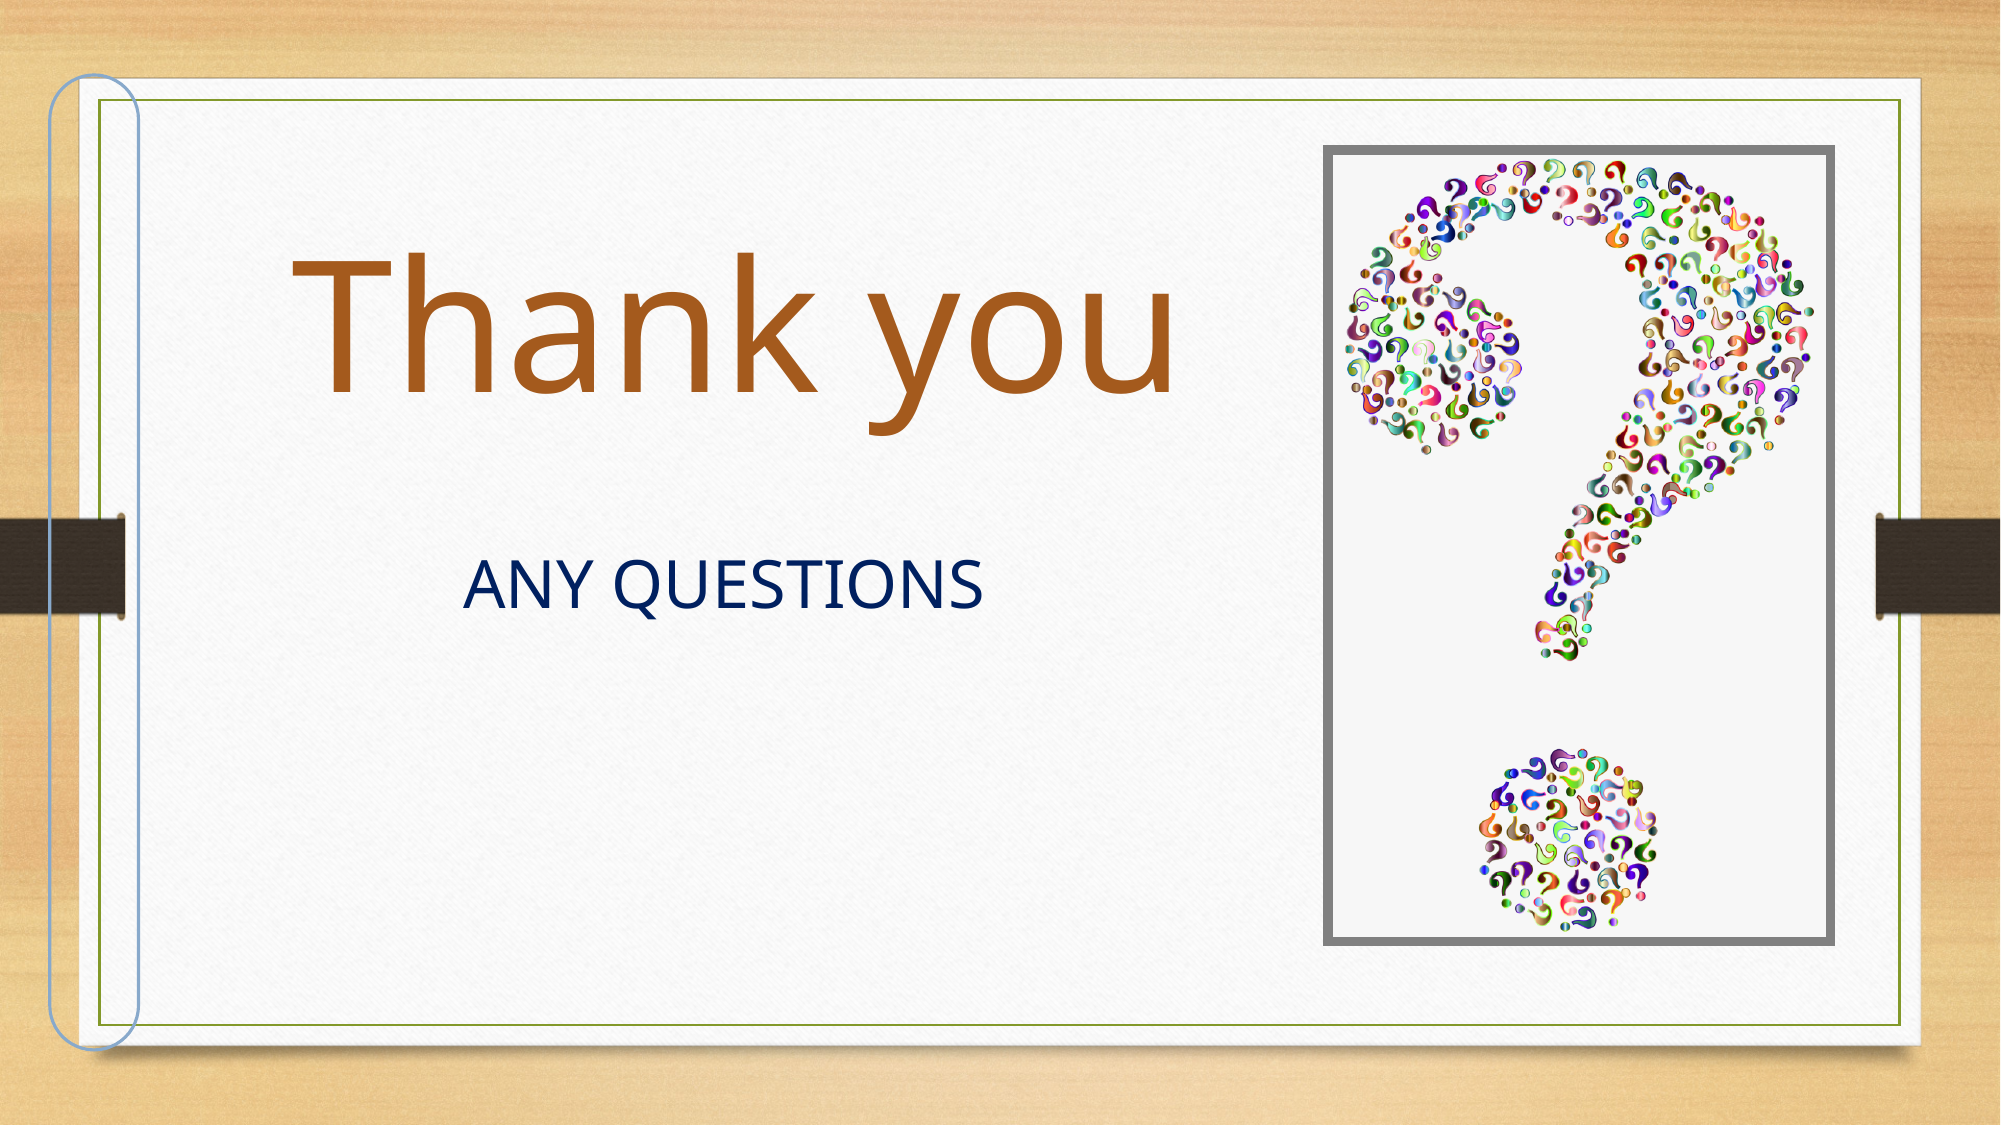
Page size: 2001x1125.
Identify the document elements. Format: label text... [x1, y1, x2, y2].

list ANY QUESTIONS [212, 534, 1237, 645]
title Thank you [226, 211, 1251, 437]
picture [0, 0, 2001, 1125]
